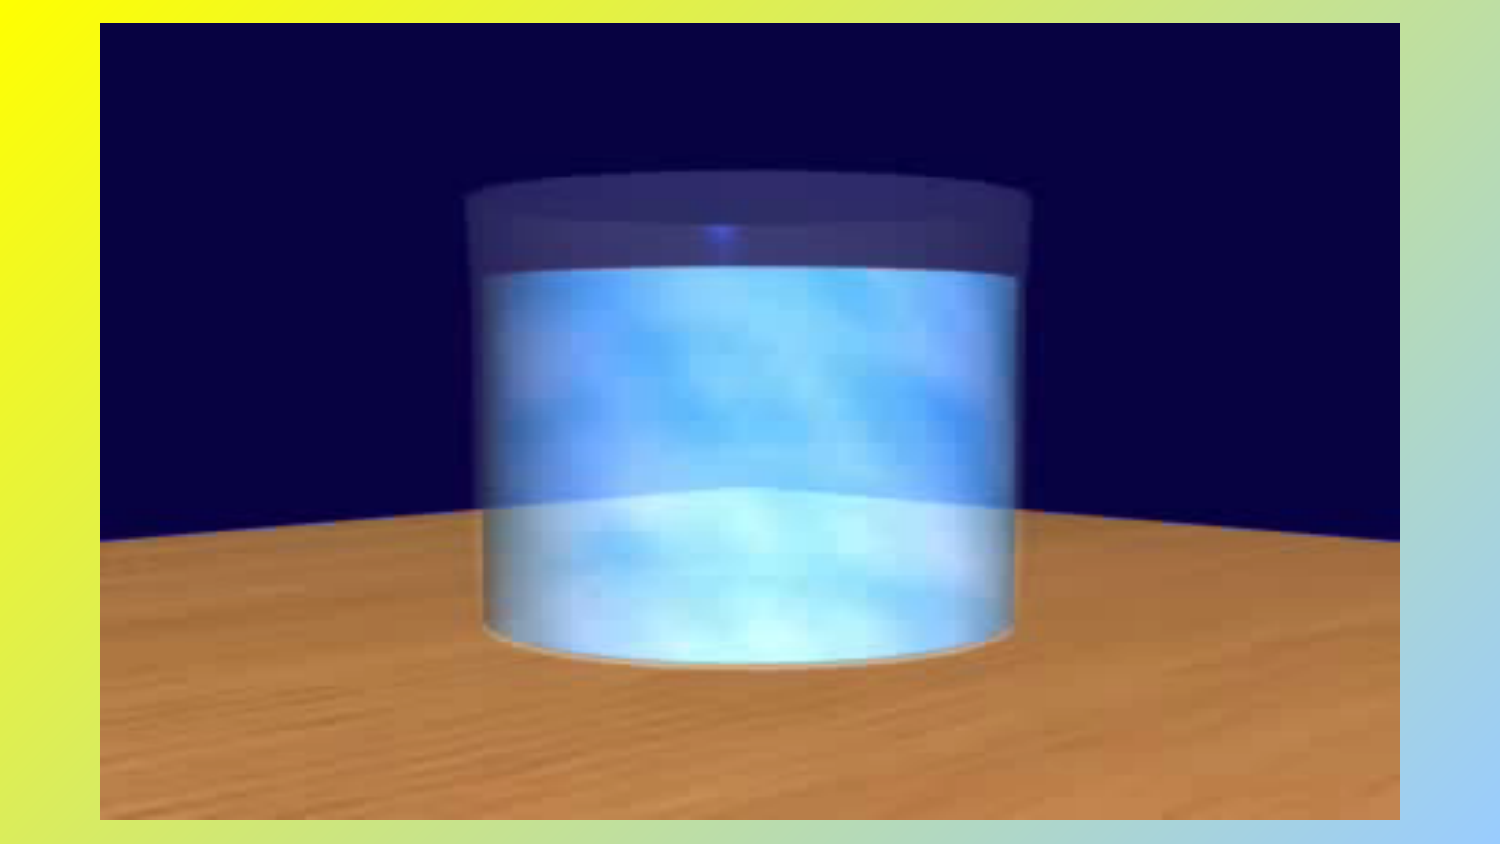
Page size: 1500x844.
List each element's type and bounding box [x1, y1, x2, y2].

text_box [99, 22, 1401, 822]
